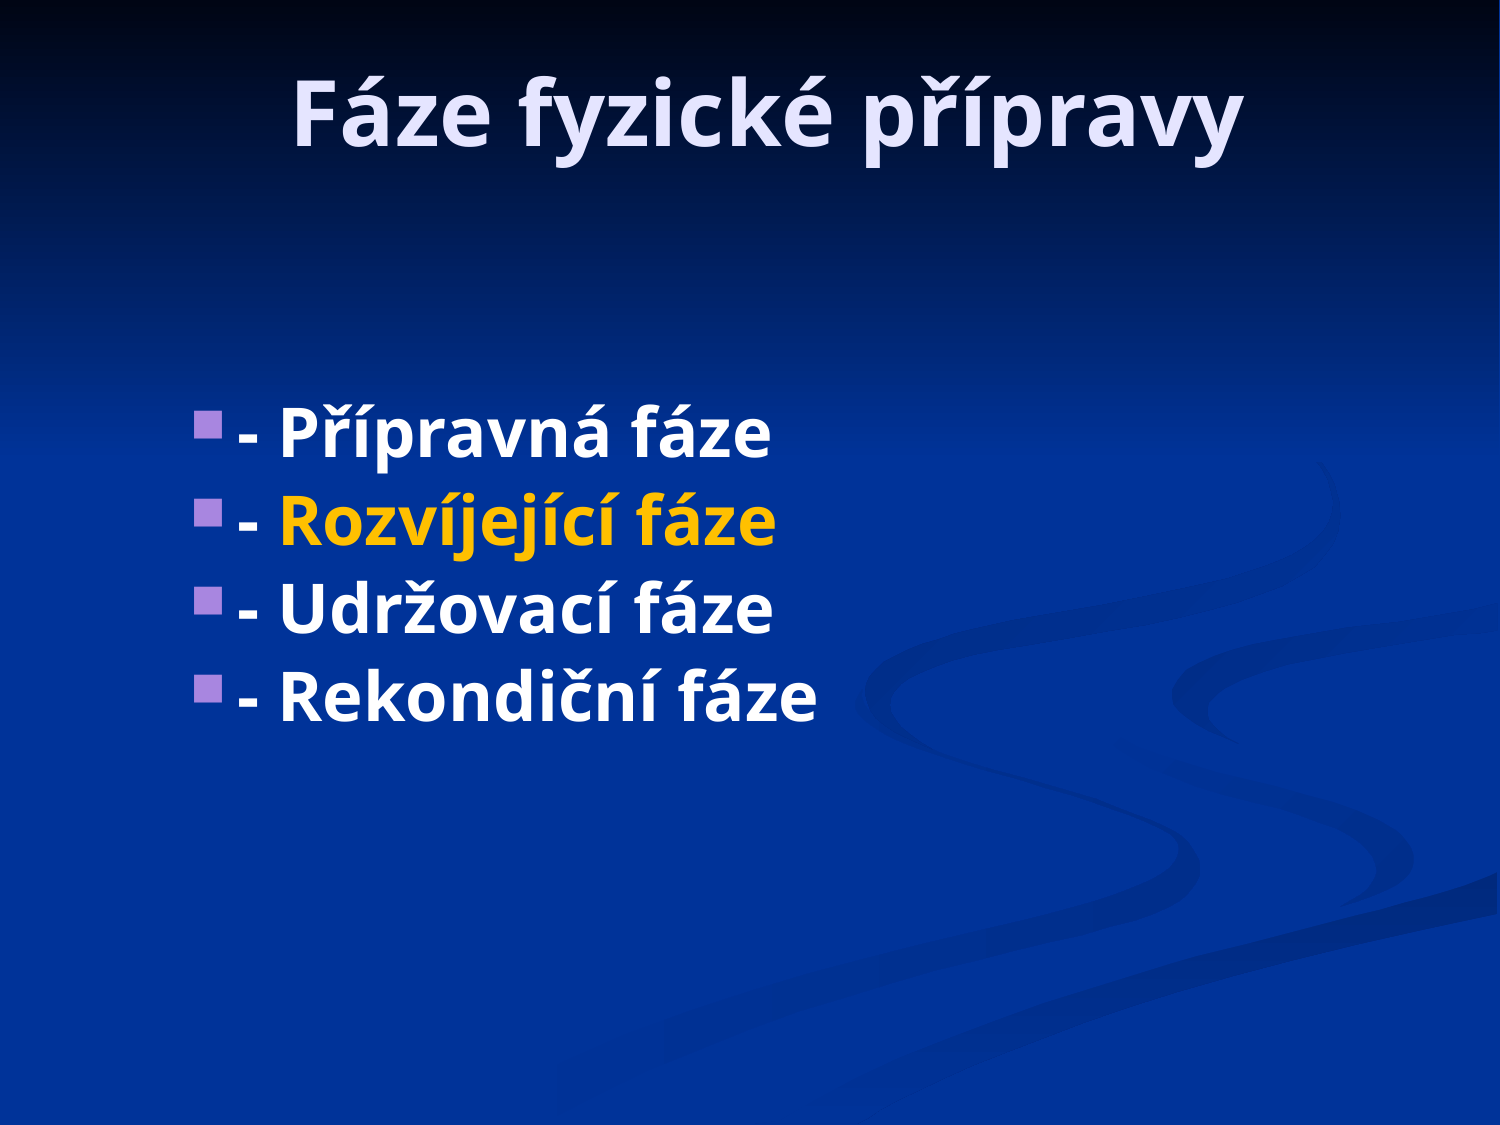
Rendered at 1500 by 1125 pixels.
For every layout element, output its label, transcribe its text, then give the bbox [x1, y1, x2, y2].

list - Přípravná fáze - Rozvíjející fáze - Udržovací fáze - Rekondiční fáze [100, 302, 1363, 842]
title Fáze fyzické přípravy [123, 46, 1412, 198]
